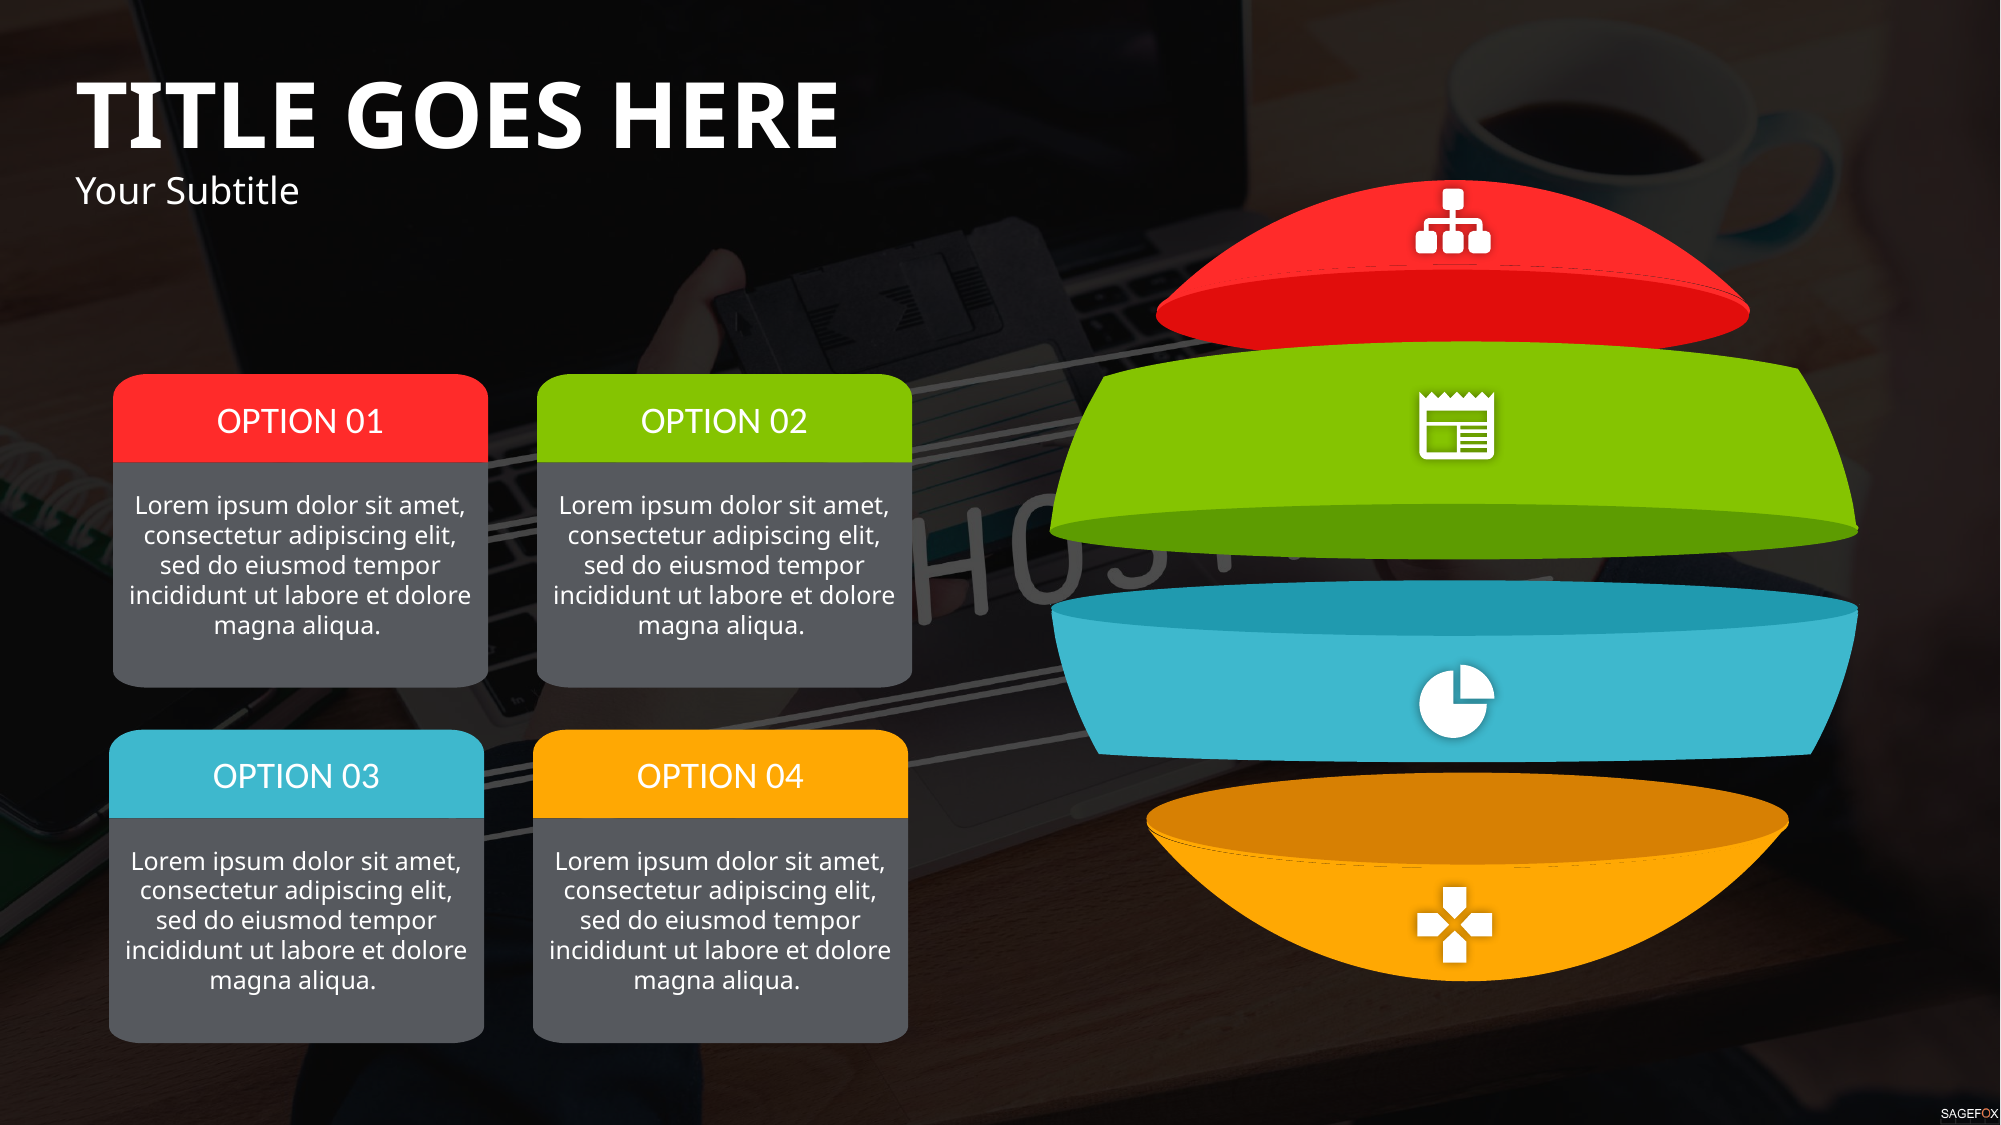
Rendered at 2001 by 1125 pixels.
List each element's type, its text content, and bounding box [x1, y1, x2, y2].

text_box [1049, 341, 1859, 560]
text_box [1050, 580, 1860, 763]
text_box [113, 462, 489, 688]
text_box TITLE GOES HERE Your Subtitle [60, 49, 1036, 220]
text_box OPTION 01 [112, 373, 490, 464]
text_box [109, 818, 485, 1044]
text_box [537, 462, 913, 688]
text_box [532, 818, 909, 1044]
picture [0, 0, 2001, 1125]
text_box OPTION 04 [531, 728, 910, 820]
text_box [1155, 180, 1751, 341]
text_box OPTION 03 [108, 728, 486, 820]
text_box OPTION 02 [536, 373, 914, 464]
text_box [1146, 772, 1789, 982]
